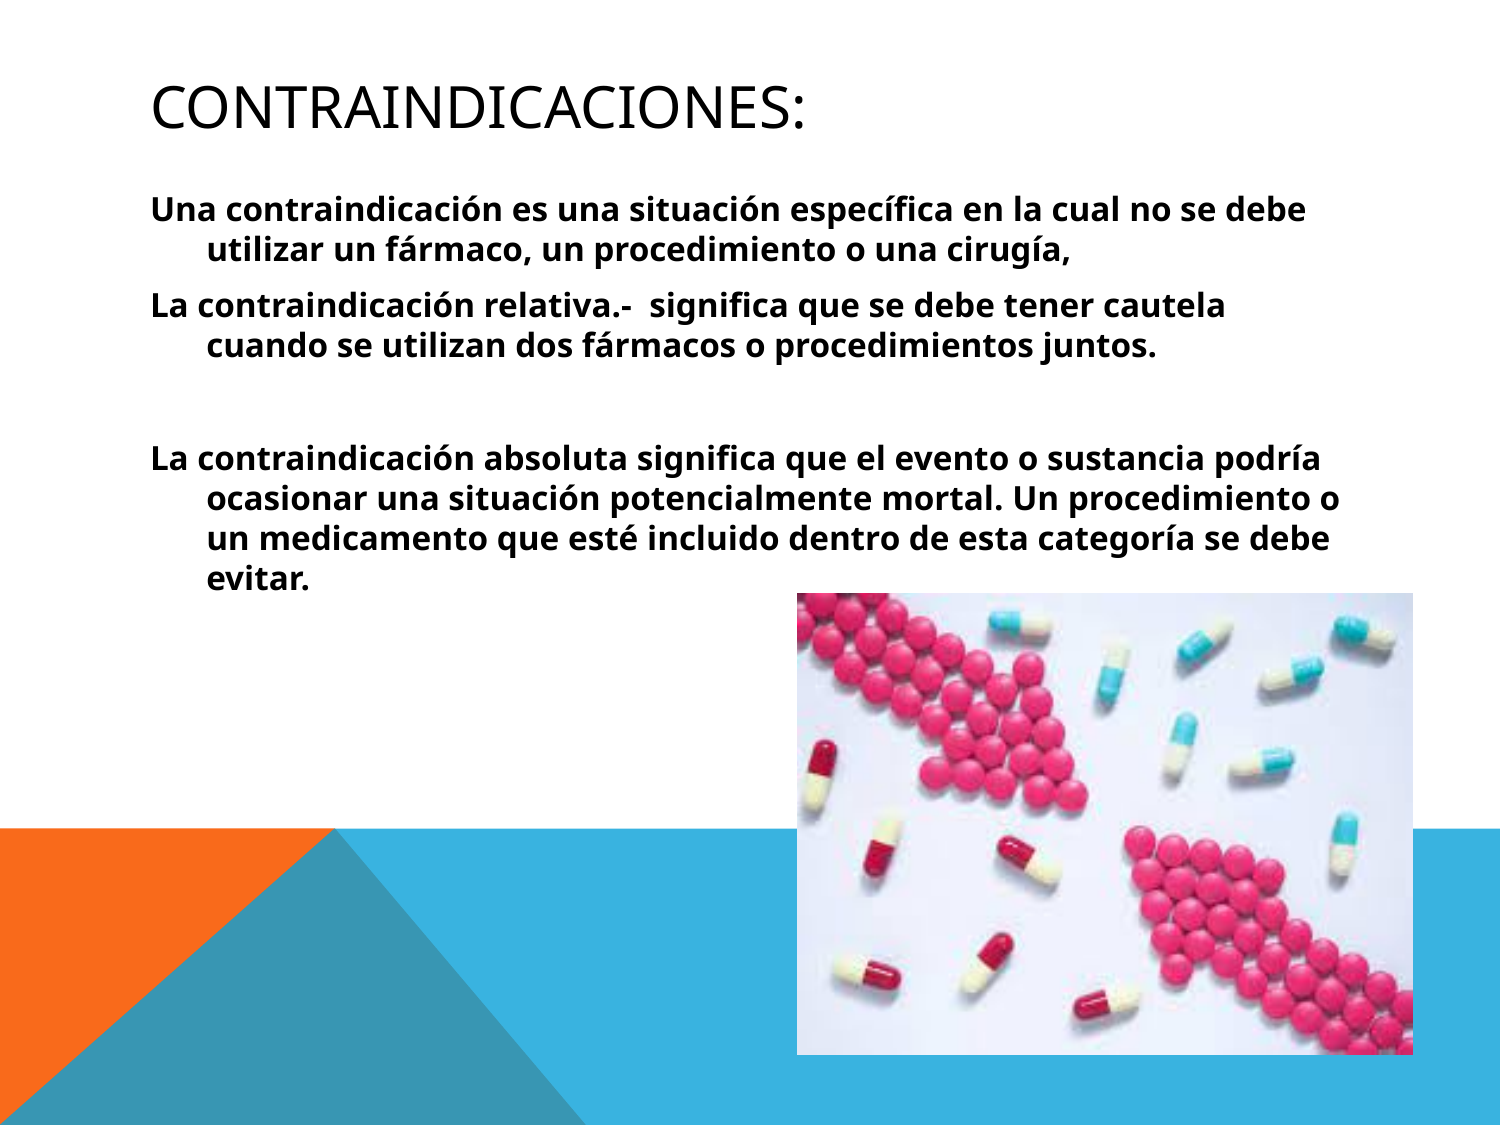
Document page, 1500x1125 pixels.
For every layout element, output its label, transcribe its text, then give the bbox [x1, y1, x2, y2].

title CONTRAINDICACIONES: [135, 60, 1369, 150]
list Una contraindicación es una situación específica en la cual no se debe utilizar un fármaco, un procedimiento o una cirugía, La contraindicación relativa.- significa que se debe tener cautela cuando se utilizan dos fármacos o procedimientos juntos. La contraindicación absoluta significa que el evento o sustancia podría ocasionar una situación potencialmente mortal. Un procedimiento o un medicamento que esté incluido dentro de esta categoría se debe evitar. [135, 180, 1369, 768]
picture [796, 593, 1413, 1055]
